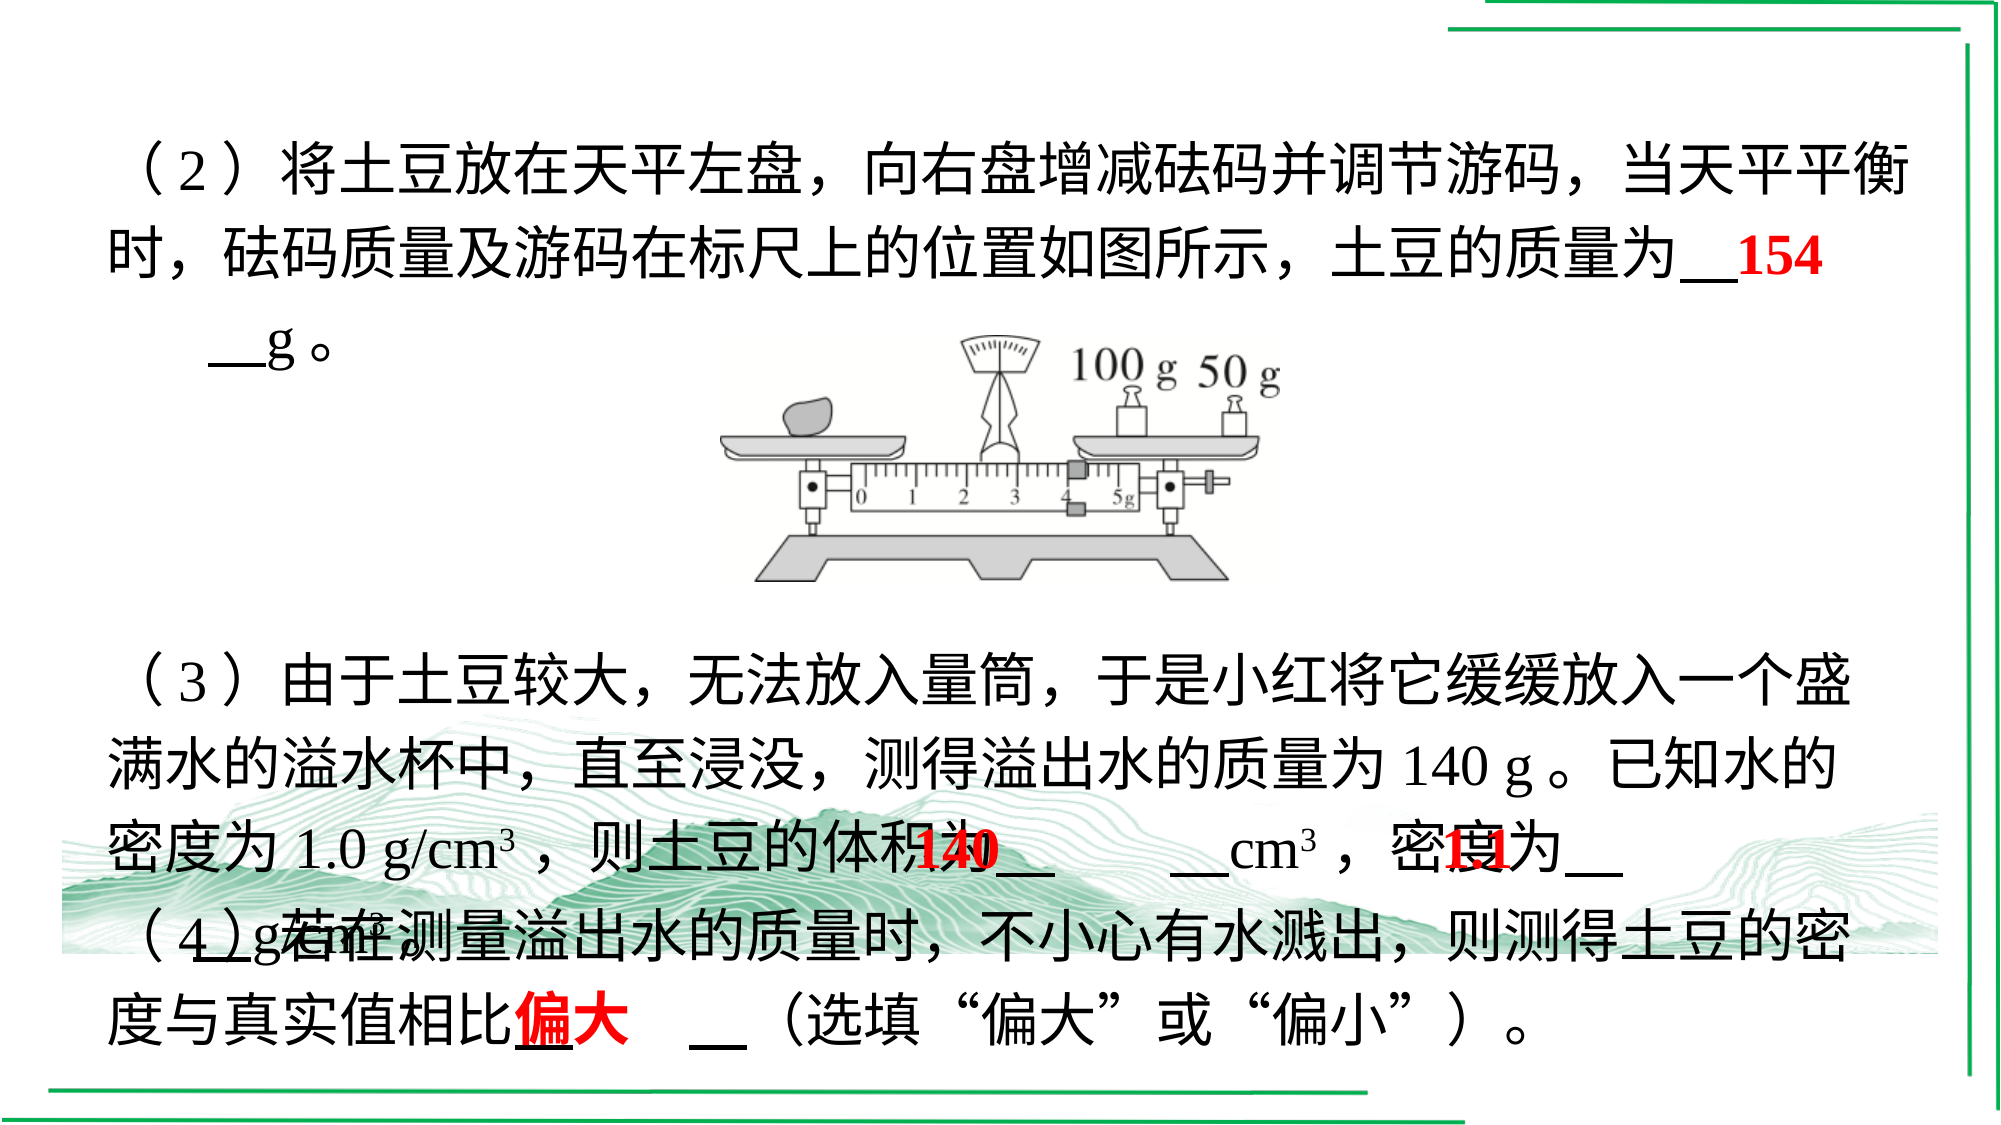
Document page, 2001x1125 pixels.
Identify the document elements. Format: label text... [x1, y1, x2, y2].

text_box （3）由于土豆较大，无法放入量筒，于是小红将它缓缓放入一个盛满水的溢水杯中，直至浸没，测得溢出水的质量为140 g。已知水的密度为1.0 g/cm3，则土豆的体积为 140 ⁠cm3，密度为 1.1 ⁠g/cm3。 [106, 628, 1894, 884]
text_box （2）将土豆放在天平左盘，向右盘增减砝码并调节游码，当天平平衡时，砝码质量及游码在标尺上的位置如图所示，土豆的质量为 154 ⁠g。 [106, 118, 1986, 370]
text_box 140 [898, 789, 1016, 882]
text_box 1.1 [1426, 789, 1529, 882]
text_box 154 [1721, 195, 1839, 288]
picture [0, 0, 2001, 1125]
text_box 偏大 [499, 961, 647, 1054]
text_box （4）若在测量溢出水的质量时，不小心有水溅出，则测得土豆的密度与真实值相比 偏大 ⁠（选填“偏大”或“偏小”）。 [106, 884, 1894, 1053]
